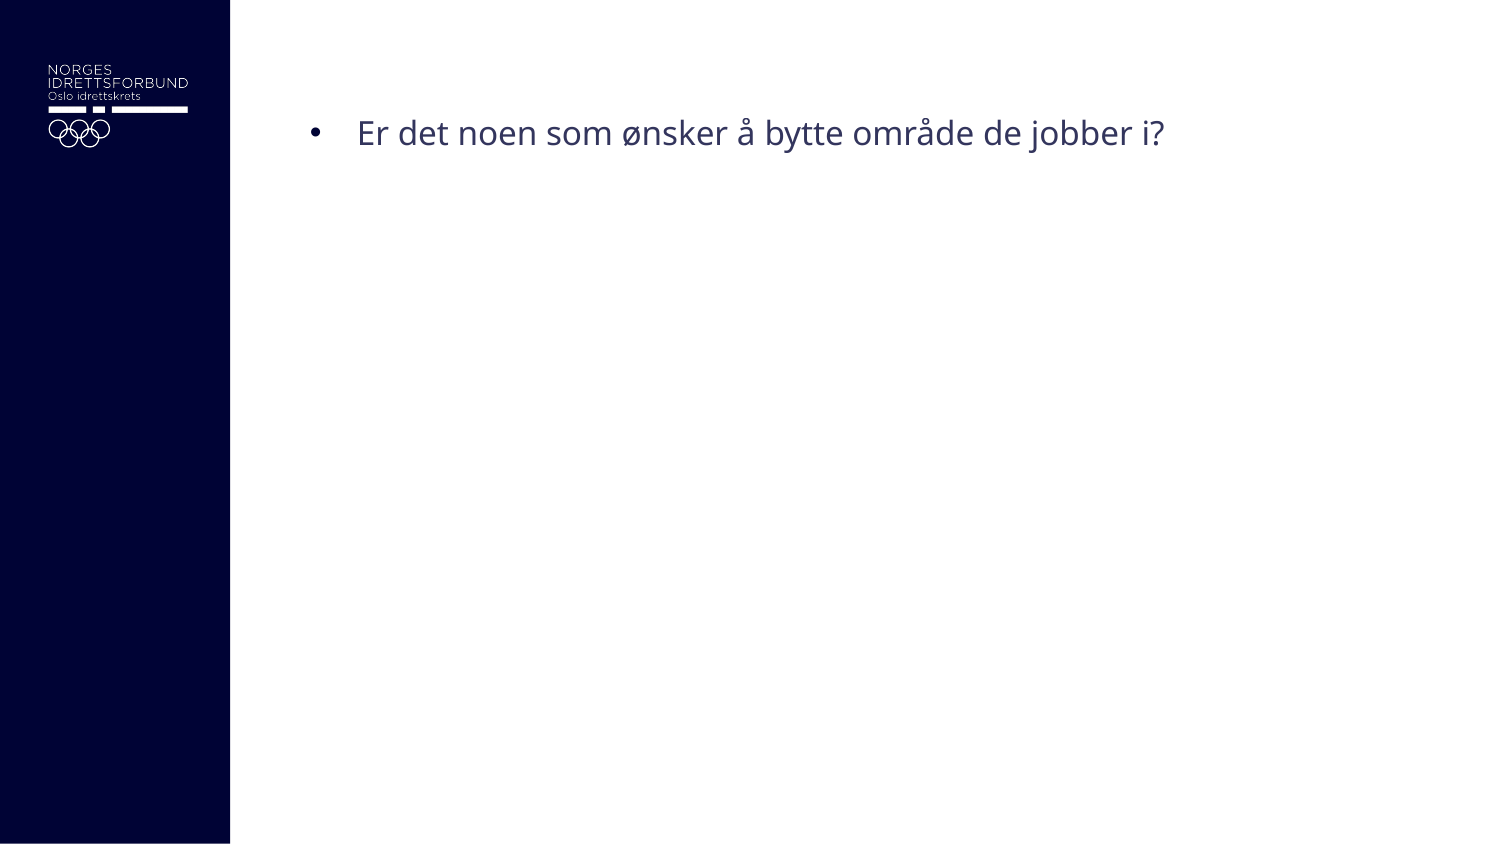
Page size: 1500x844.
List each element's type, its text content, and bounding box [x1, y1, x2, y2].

list Er det noen som ønsker å bytte område de jobber i? [295, 105, 1370, 538]
picture [47, 63, 189, 149]
